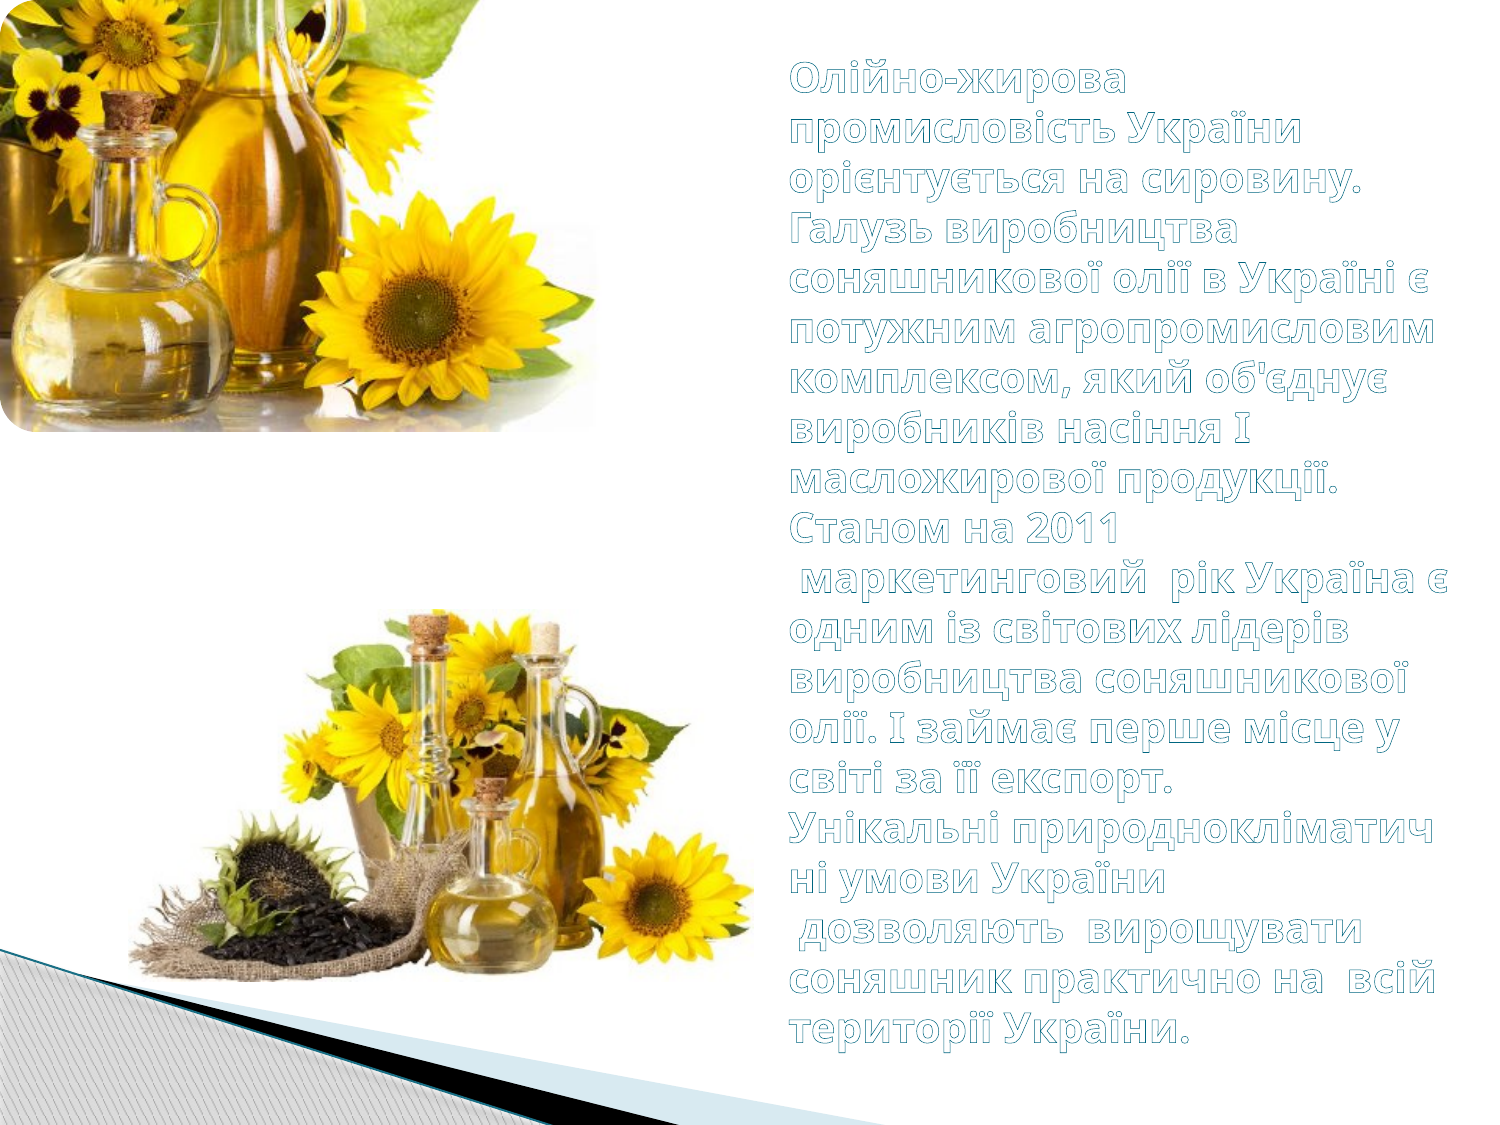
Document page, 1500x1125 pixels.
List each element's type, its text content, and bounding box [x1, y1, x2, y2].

title Олійно-жирова промисловість України орієнтується на сировину. Галузь виробництва соняшникової олії в Україні є потужним агропромисловим комплексом, який об'єднує виробників насіння I масложирової продукції. Станом на 2011 маркетинговий рік Україна є одним із світових лідерів виробництва соняшникової олії. І займає перше місце у світі за її експорт. Унікальні природнокліматичні умови України дозволяють вирощувати соняшник практично на всій території України. [773, 46, 1465, 1055]
picture [0, 0, 692, 433]
picture [128, 609, 755, 982]
